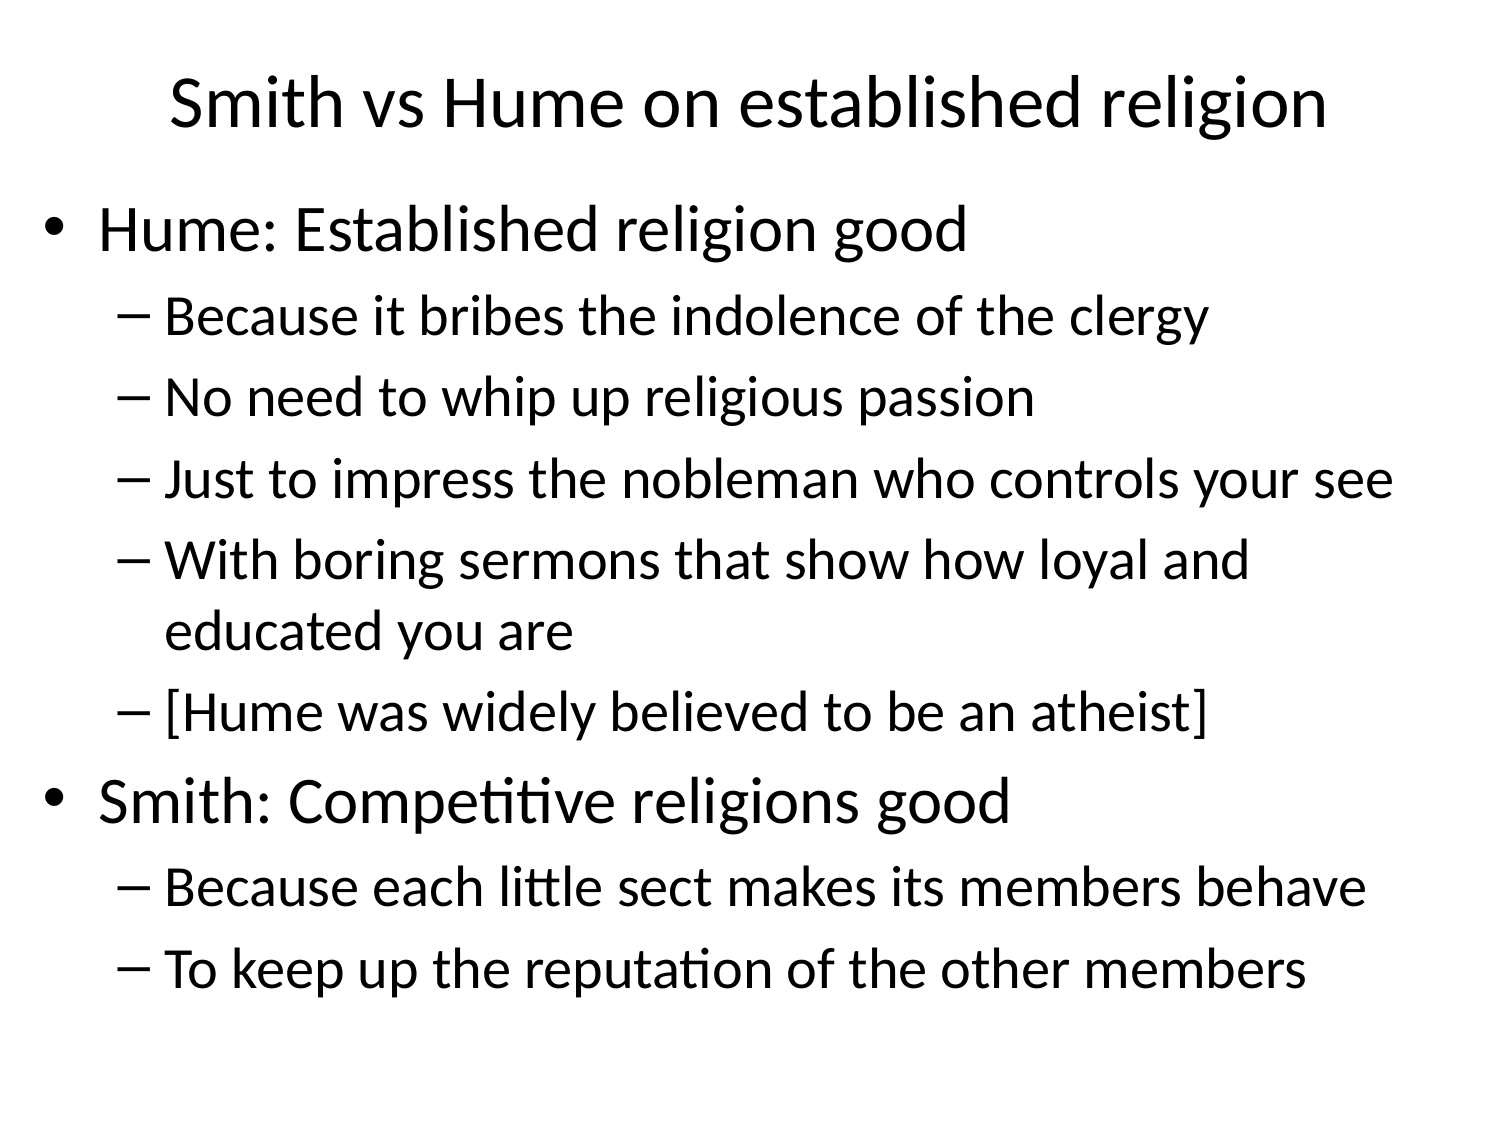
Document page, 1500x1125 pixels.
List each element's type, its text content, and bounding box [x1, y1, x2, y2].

title Smith vs Hume on established religion [75, 3, 1425, 177]
list Hume: Established religion good Because it bribes the indolence of the clergy No need to whip up religious passion Just to impress the nobleman who controls your see With boring sermons that show how loyal and educated you are [Hume was widely believed to be an atheist] Smith: Competitive religions good Because each little sect makes its members behave To keep up the reputation of the other members [27, 177, 1459, 1040]
